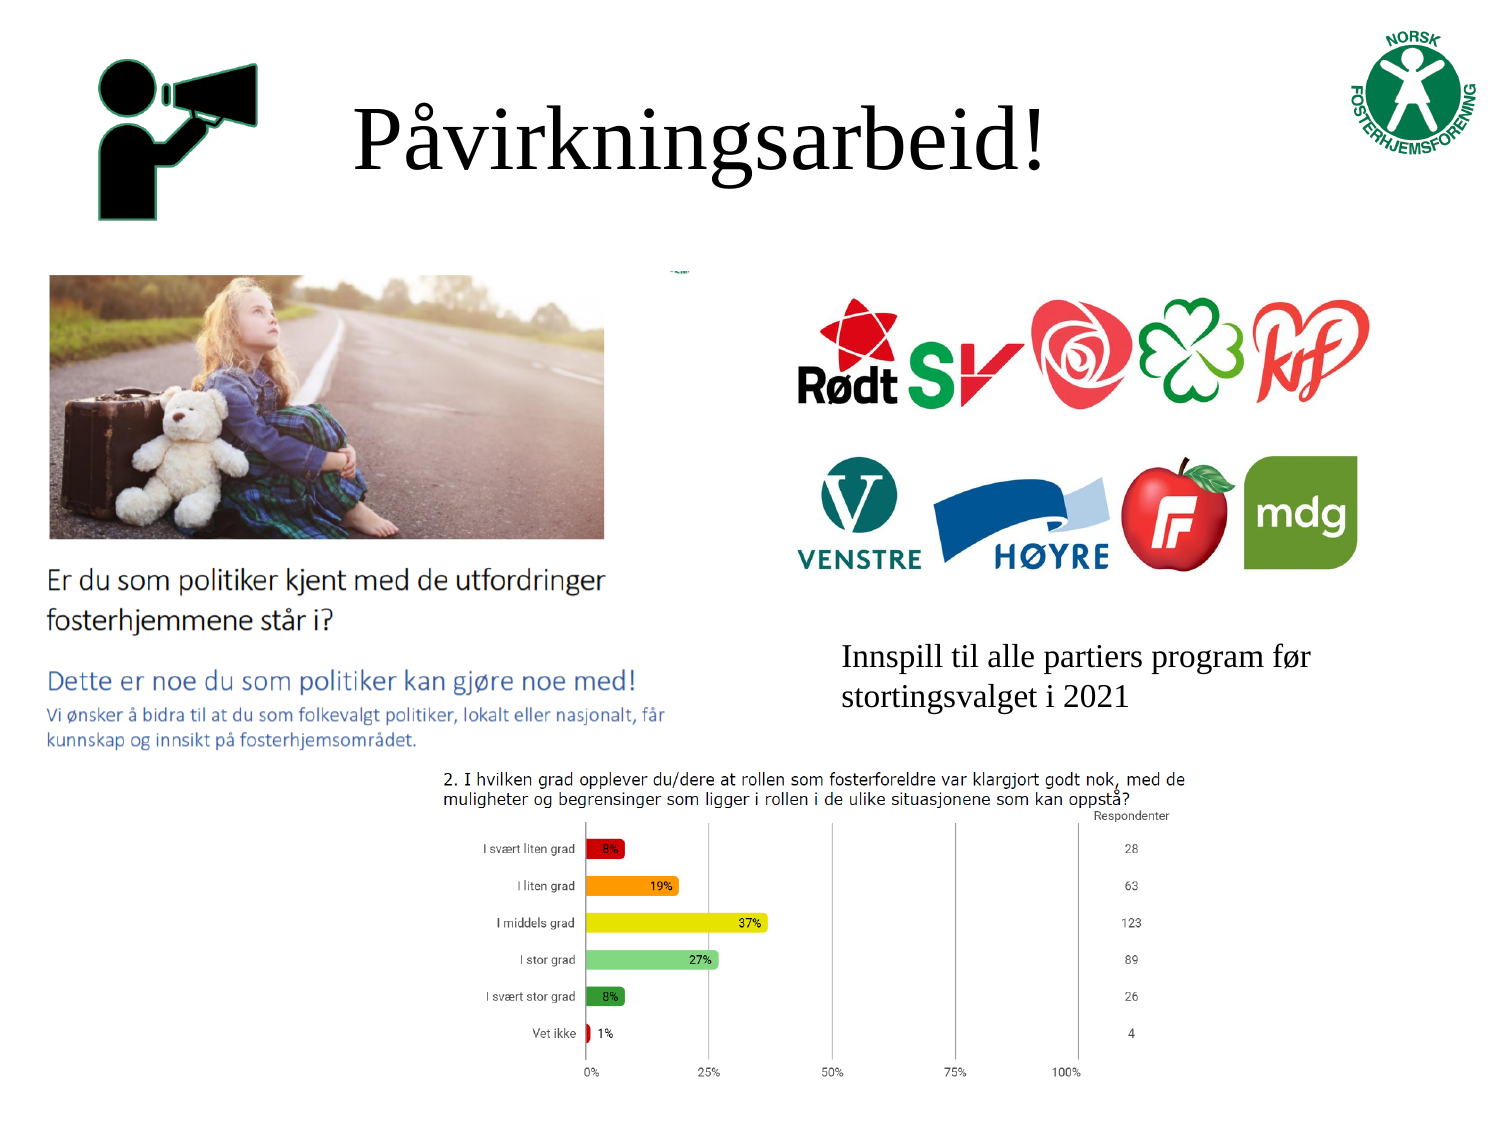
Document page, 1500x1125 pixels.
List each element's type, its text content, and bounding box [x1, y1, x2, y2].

picture [789, 277, 1373, 606]
picture [1, 270, 1223, 1102]
picture [1347, 27, 1478, 158]
text_box Innspill til alle partiers program før stortingsvalget i 2021 [826, 626, 1359, 721]
picture [64, 27, 290, 253]
title Påvirkningsarbeid! [294, 39, 1340, 227]
